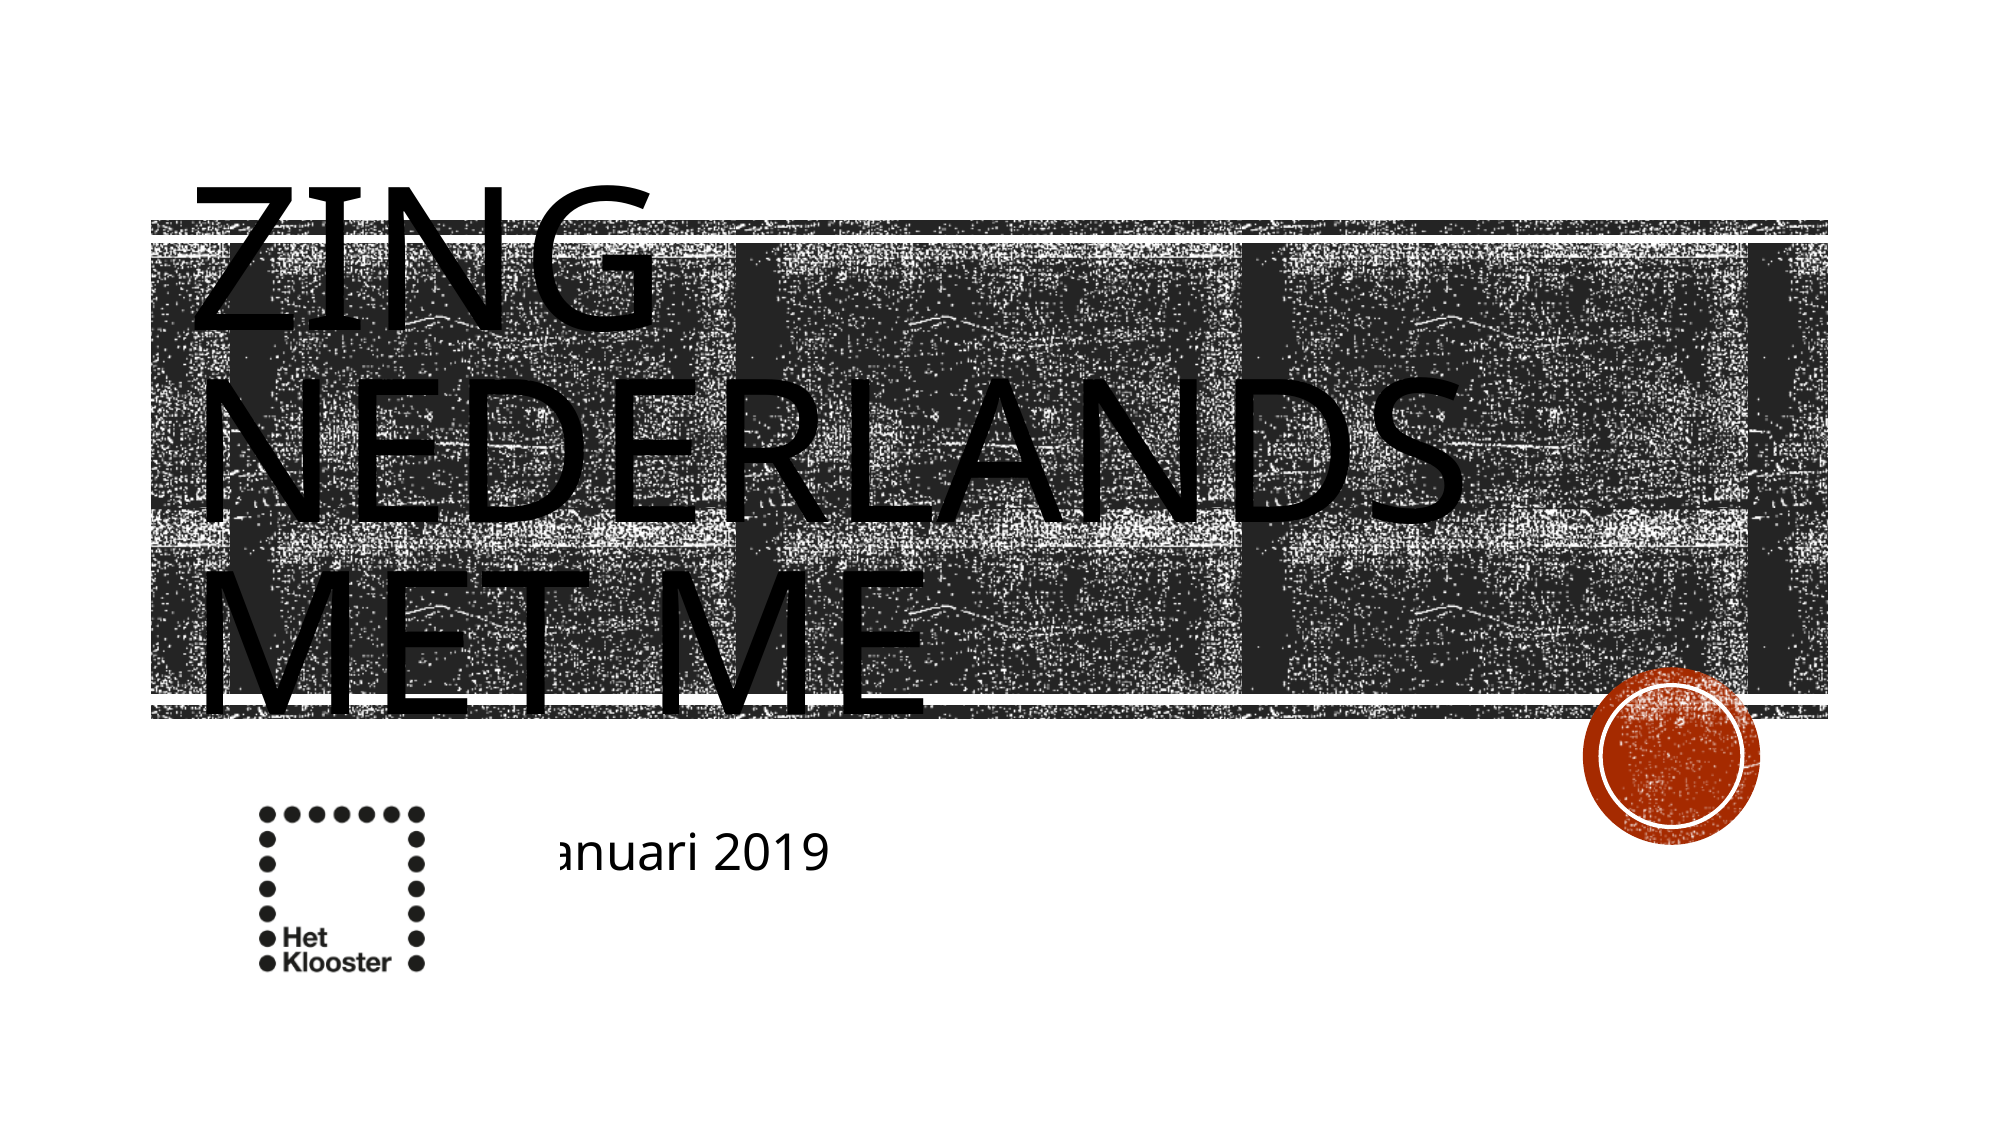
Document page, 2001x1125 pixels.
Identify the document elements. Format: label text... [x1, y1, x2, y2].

subtitle 25 januari 2019 [560, 792, 1490, 890]
picture [124, 744, 560, 1034]
title Zing Nederlands Met Me [172, 234, 1808, 695]
